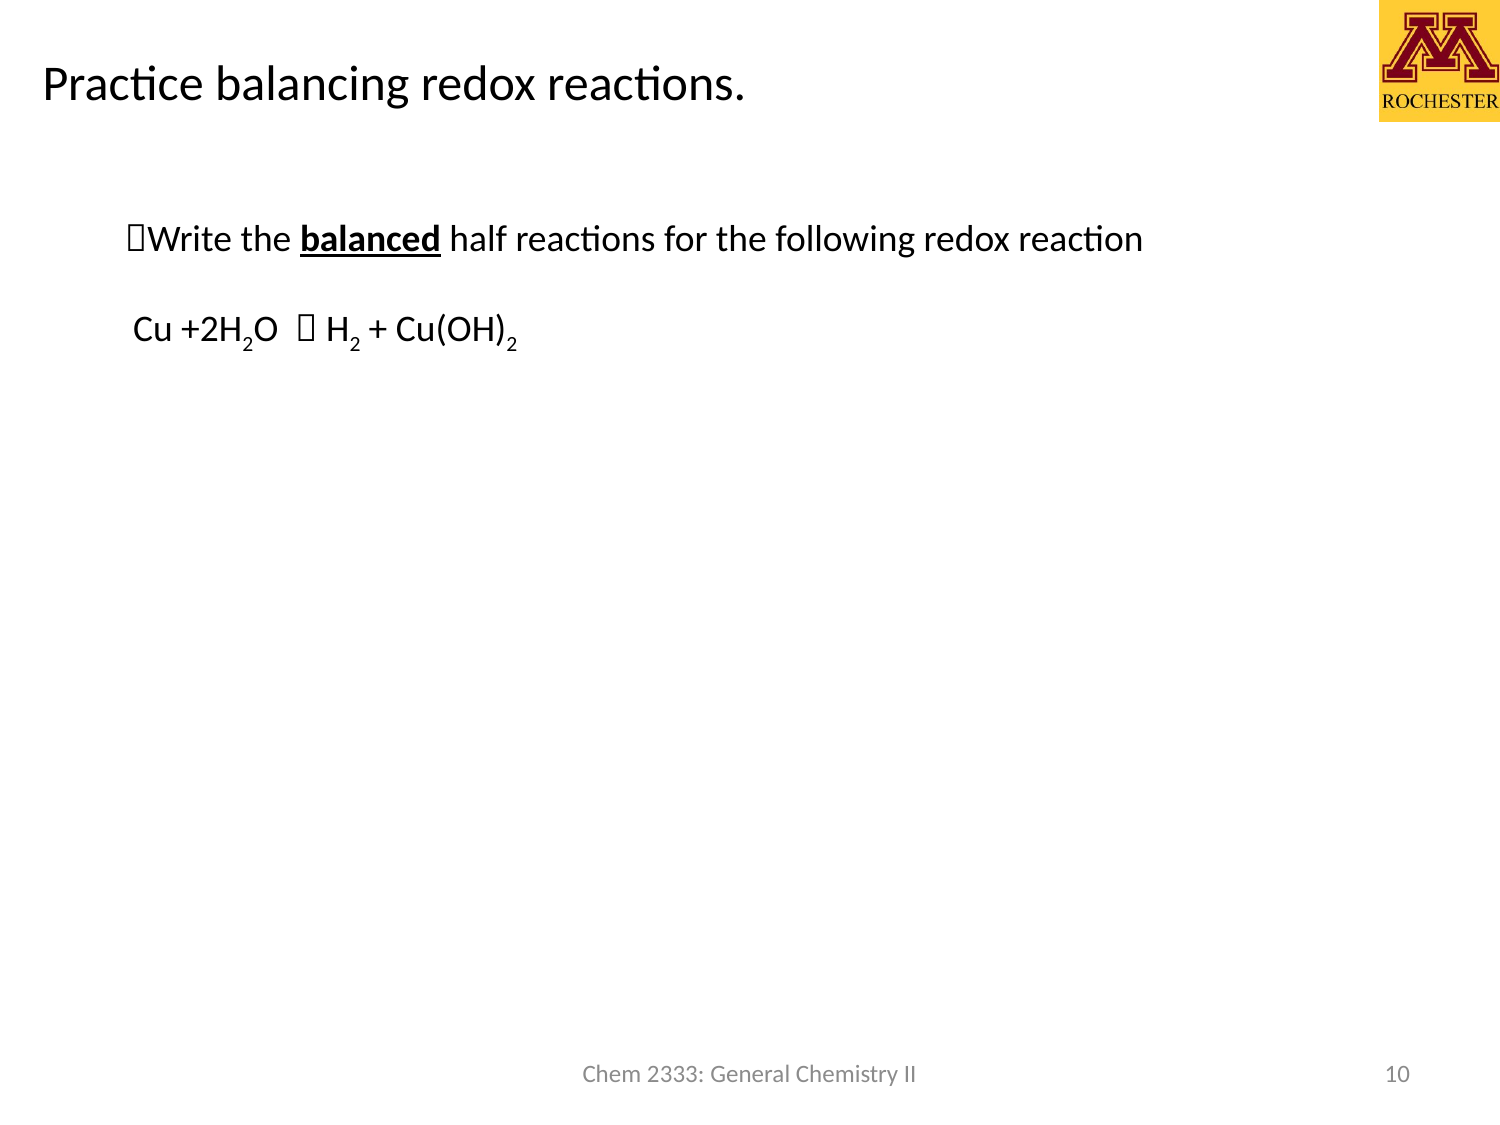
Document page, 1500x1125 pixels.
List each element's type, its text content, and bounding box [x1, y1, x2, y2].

title Practice balancing redox reactions. [27, 38, 926, 122]
footer Chem 2333: General Chemistry II [512, 1042, 988, 1103]
text_box Write the balanced half reactions for the following redox reaction Cu +2H2O  H2 + Cu(OH)2 [109, 206, 1252, 408]
slide_number 10 [1074, 1042, 1425, 1103]
picture [1379, 0, 1500, 122]
